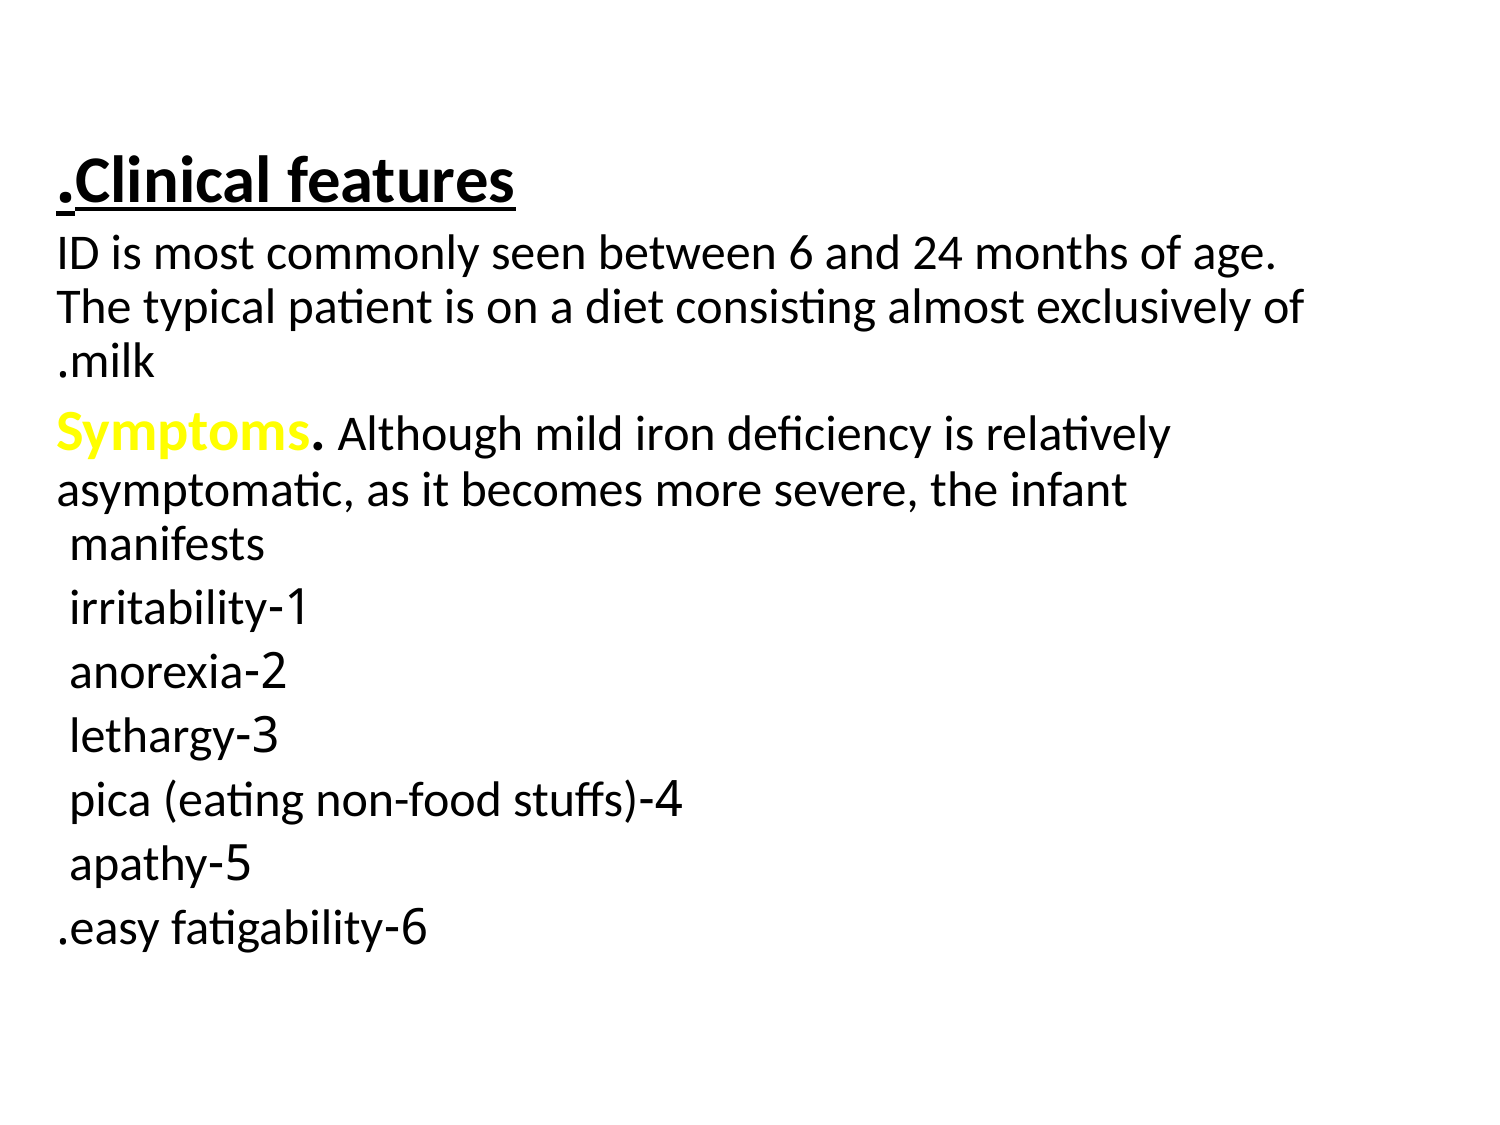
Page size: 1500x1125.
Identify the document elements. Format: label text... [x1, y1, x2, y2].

list Clinical features. ID is most commonly seen between 6 and 24 months of age. The typical patient is on a diet consisting almost exclusively of milk. Symptoms. Although mild iron deficiency is relatively asymptomatic, as it becomes more severe, the infant manifests 1-irritability 2-anorexia 3-lethargy 4-pica (eating non-food stuffs) 5-apathy 6-easy fatigability. [41, 137, 1447, 1000]
